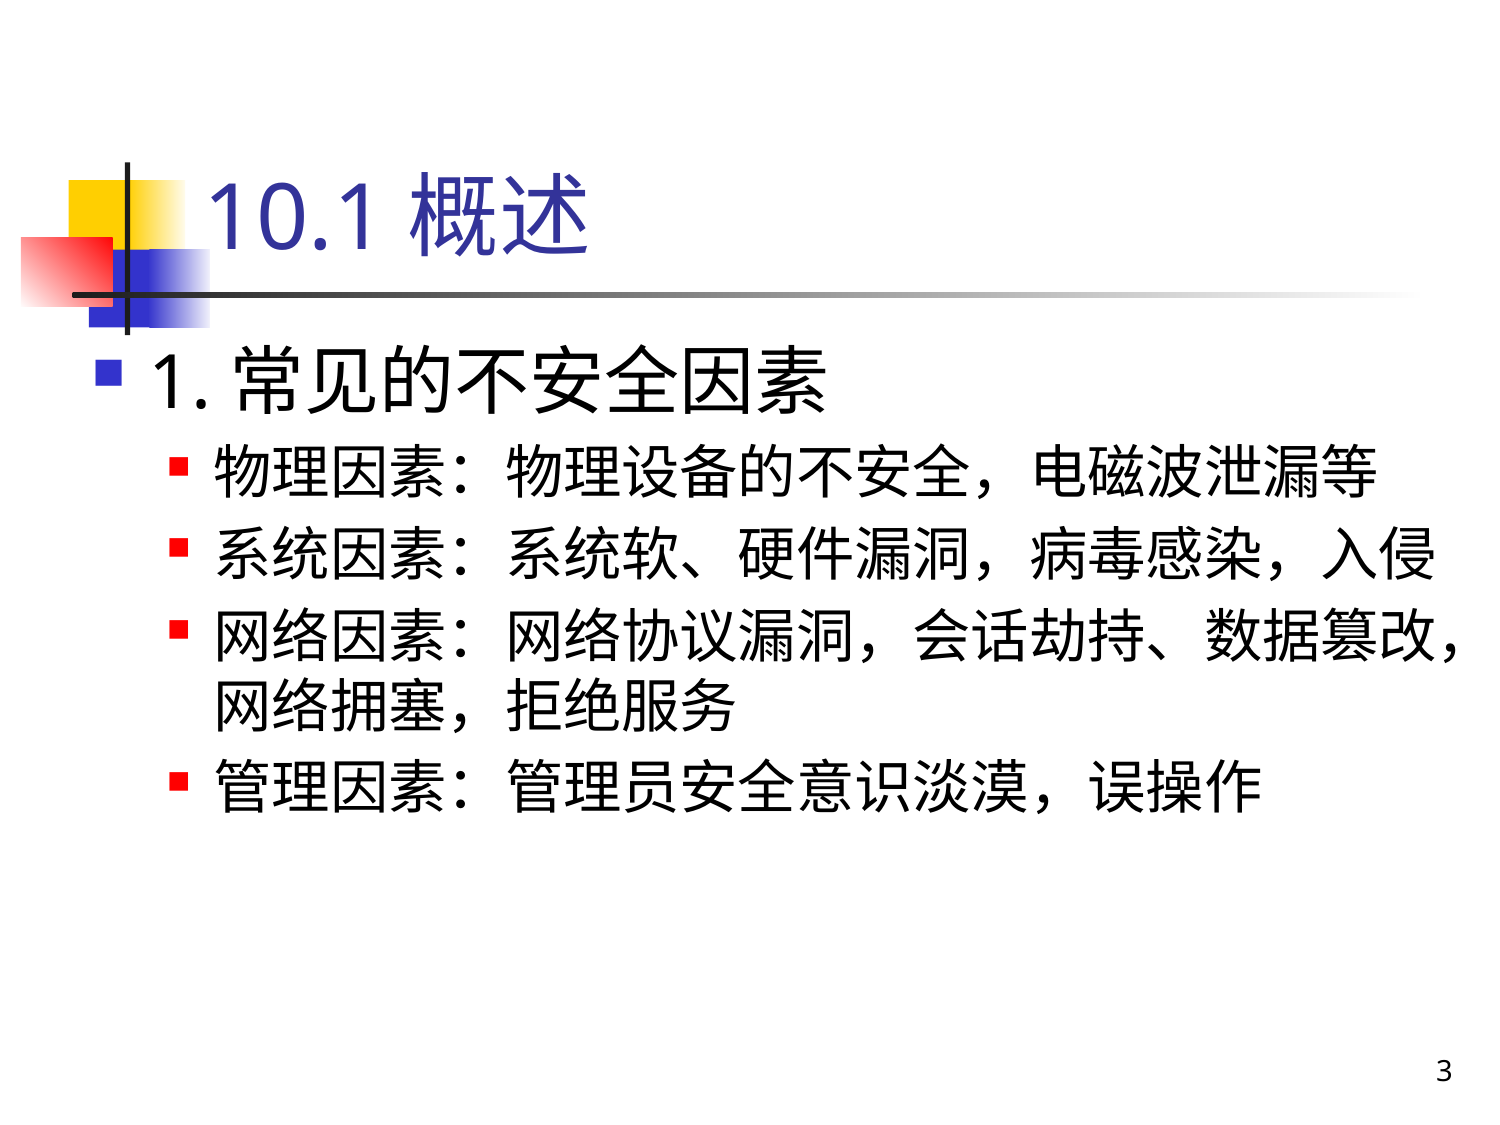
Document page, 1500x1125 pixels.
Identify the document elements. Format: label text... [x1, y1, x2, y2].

list 1.常见的不安全因素 物理因素：物理设备的不安全，电磁波泄漏等 系统因素：系统软、硬件漏洞，病毒感染，入侵 网络因素：网络协议漏洞，会话劫持、数据篡改，网络拥塞，拒绝服务 管理因素：管理员安全意识淡漠，误操作 [76, 326, 1460, 1083]
slide_number 3 [1154, 1023, 1468, 1100]
title 10.1概述 [188, 34, 1468, 276]
